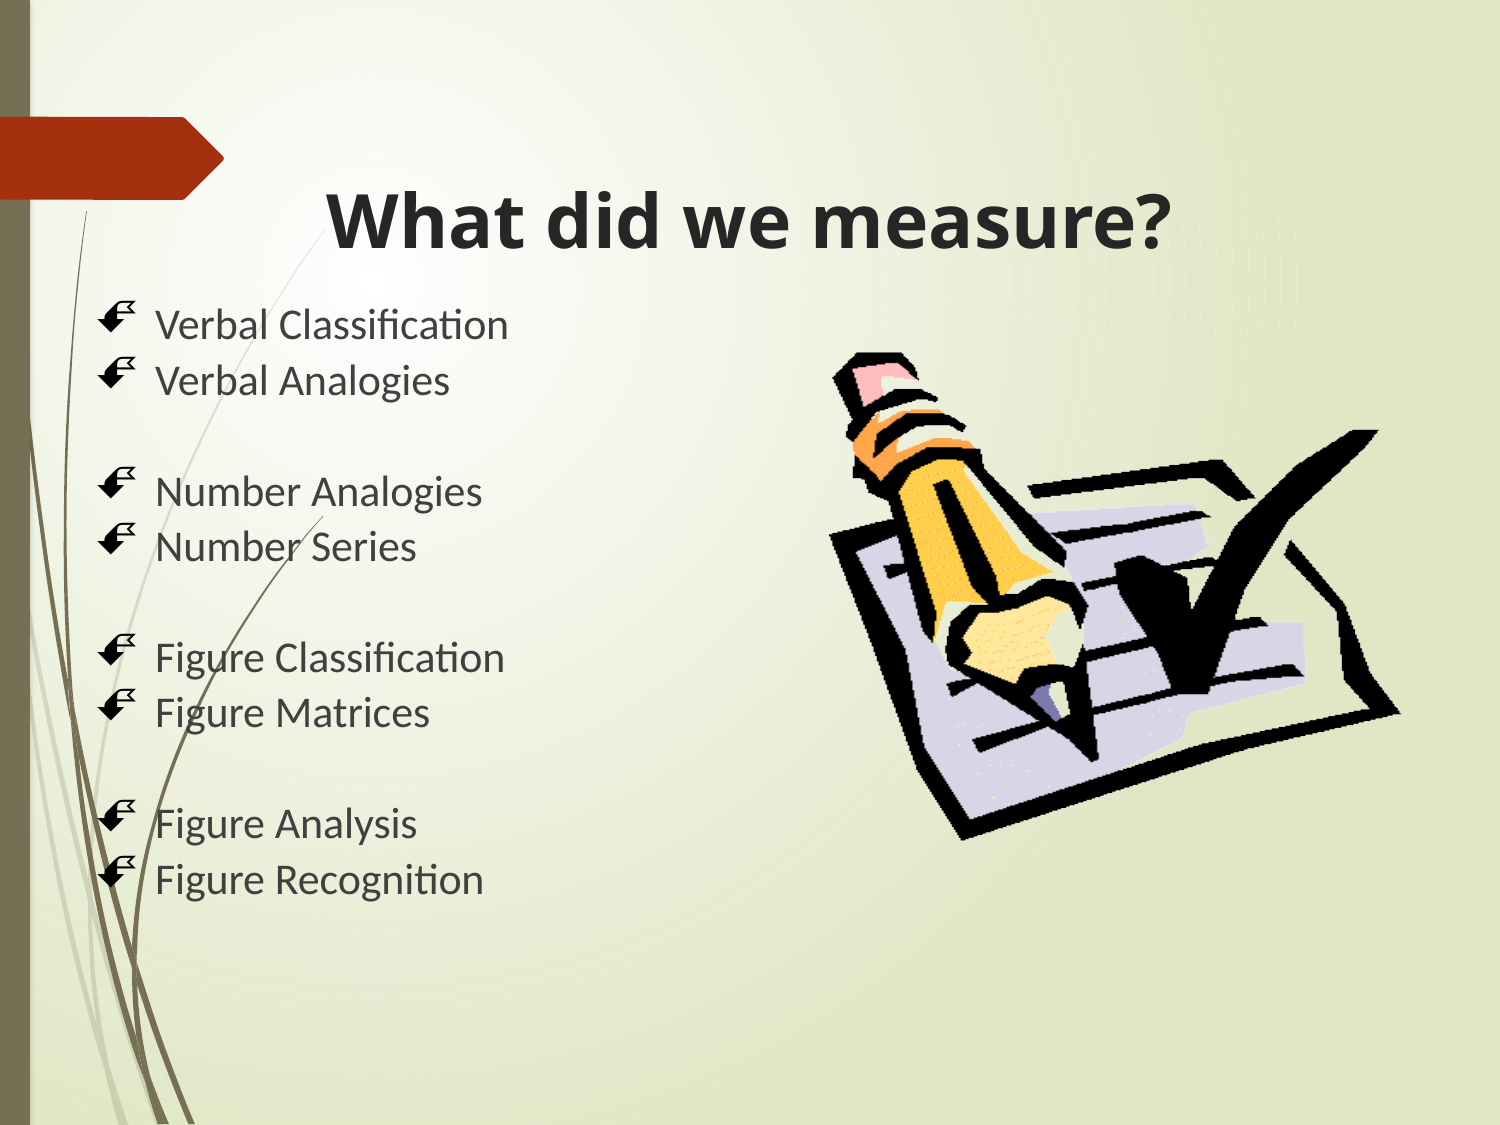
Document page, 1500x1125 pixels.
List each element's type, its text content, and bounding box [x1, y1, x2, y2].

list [829, 351, 1407, 845]
list Verbal Classification Verbal Analogies Number Analogies Number Series Figure Classification Figure Matrices Figure Analysis Figure Recognition [75, 288, 738, 928]
title What did we measure? [75, 165, 1425, 272]
